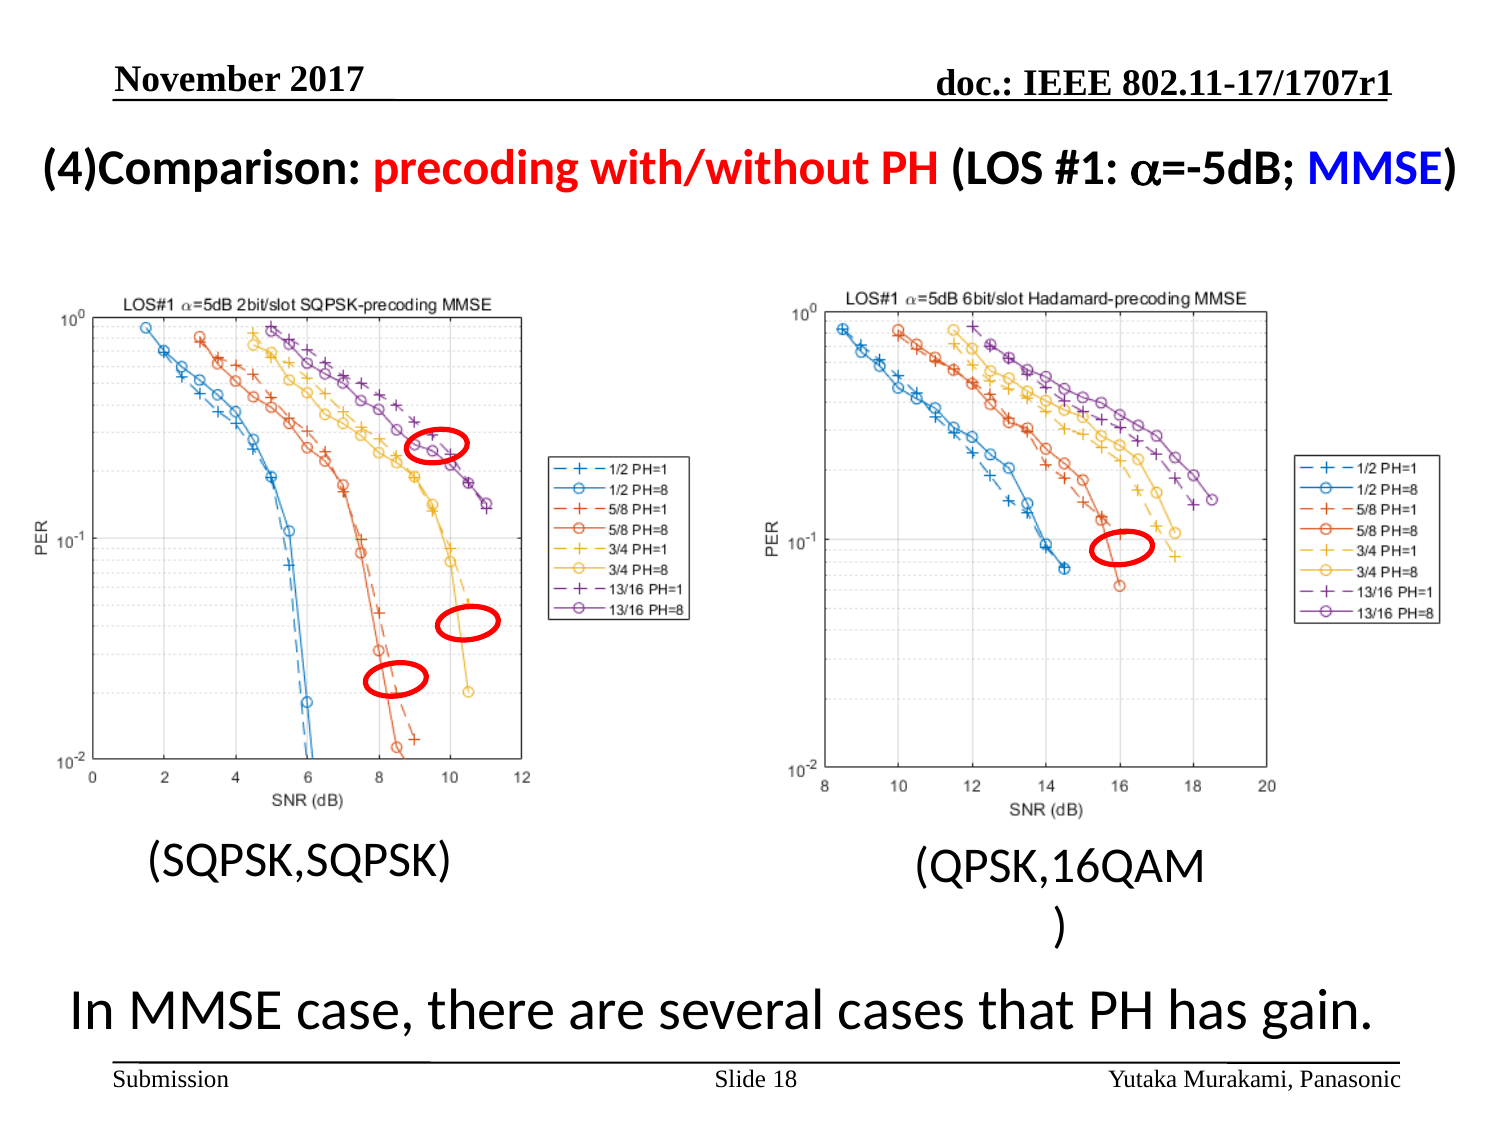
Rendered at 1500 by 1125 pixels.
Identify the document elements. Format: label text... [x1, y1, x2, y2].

title (4)Comparison: precoding with/without PH (LOS #1: a=-5dB; MMSE) [0, 89, 1500, 240]
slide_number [114, 54, 493, 89]
footer Yutaka Murakami, Panasonic [902, 1064, 1402, 1093]
text_box (QPSK,16QAM) [891, 838, 1229, 882]
text_box (SQPSK,SQPSK) [131, 828, 468, 875]
picture [19, 276, 743, 820]
list In MMSE case, there are several cases that PH has gain. [54, 963, 1500, 1064]
picture [749, 269, 1495, 829]
slide_number Slide 18 [712, 1064, 800, 1123]
